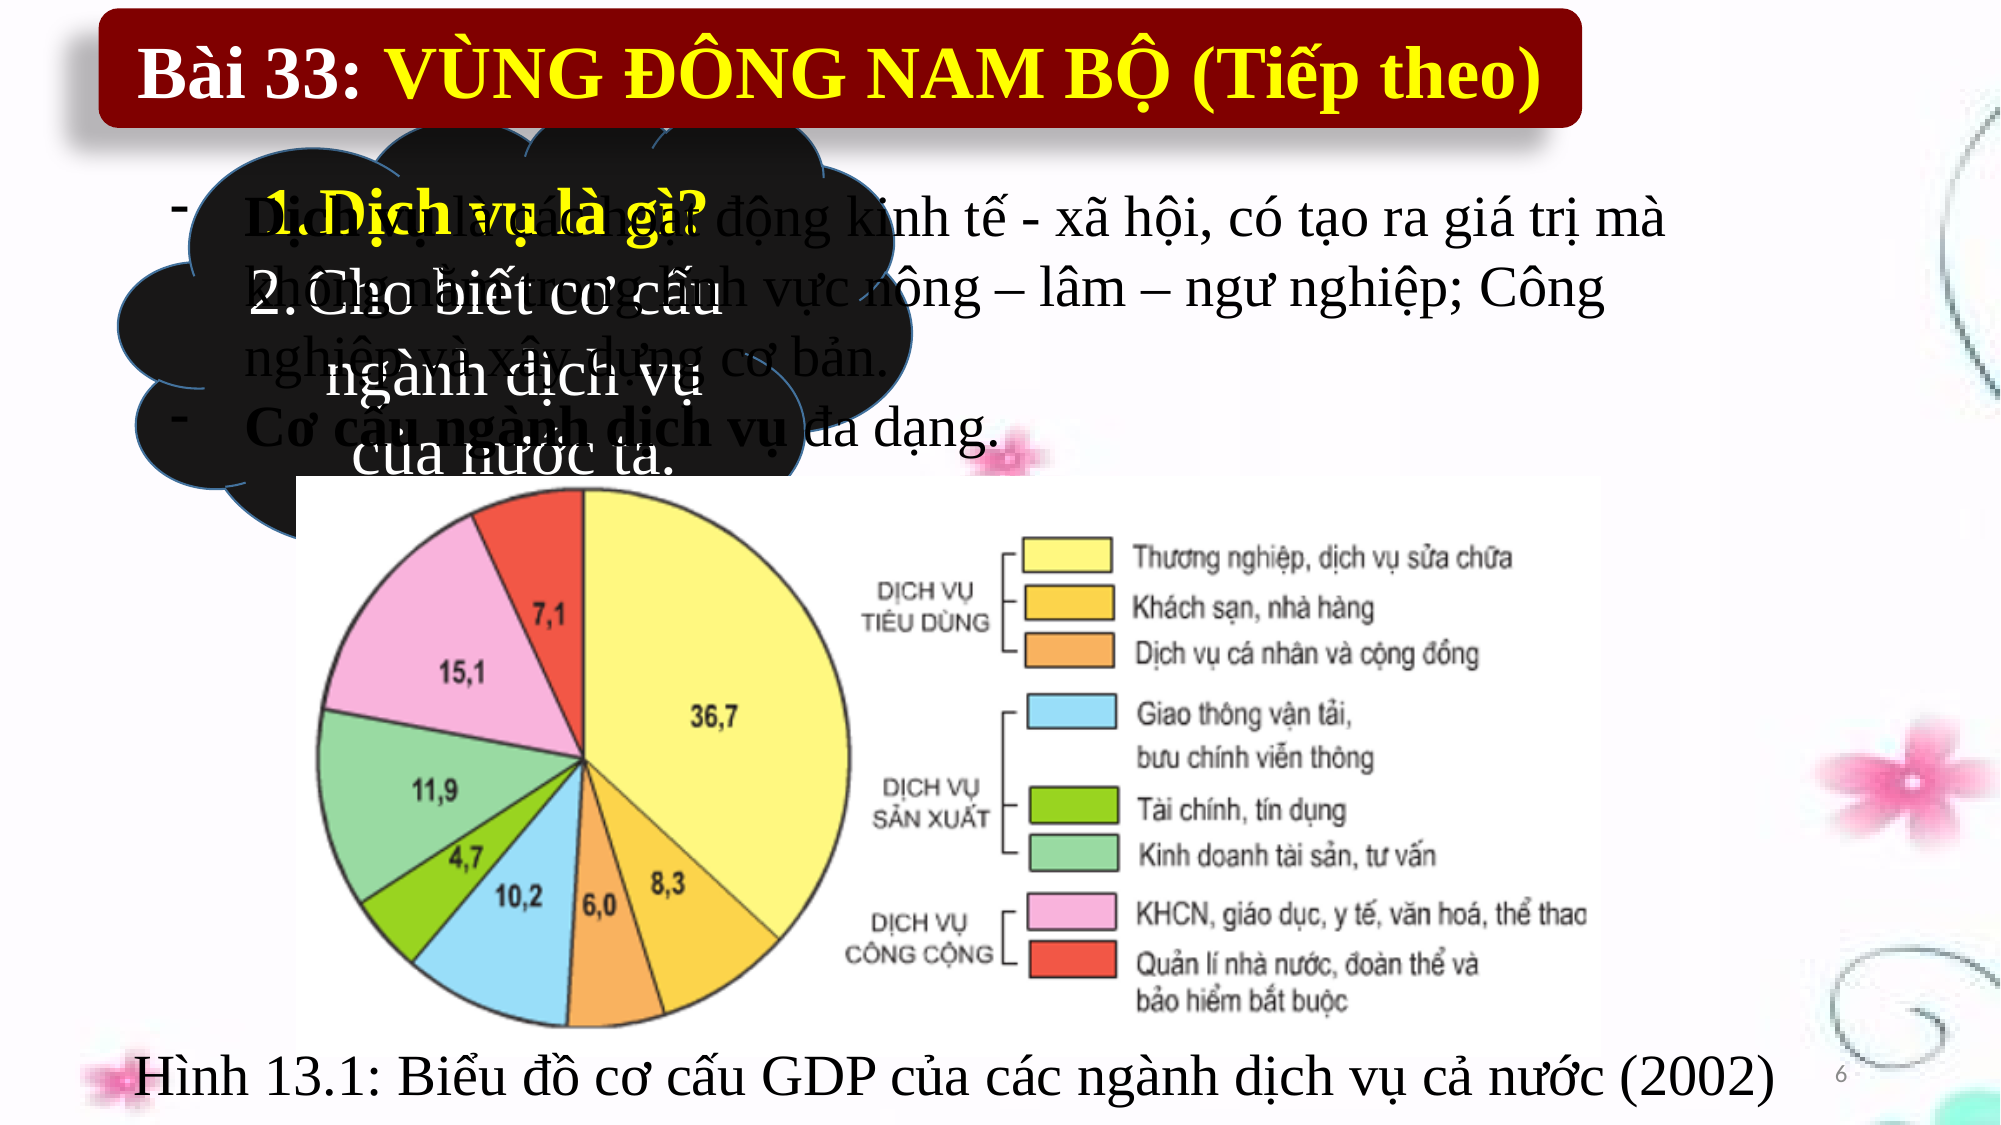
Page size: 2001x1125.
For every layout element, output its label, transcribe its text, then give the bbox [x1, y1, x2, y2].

text_box Bài 33: VÙNG ĐÔNG NAM BỘ (Tiếp theo) [97, 7, 1584, 129]
text_box Dịch vụ là gì? Cho biết cơ cấu ngành dịch vụ của nước ta. [116, 270, 798, 540]
text_box Hình 13.1: Biểu đồ cơ cấu GDP của các ngành dịch vụ cả nước (2002) [118, 1029, 1808, 1115]
slide_number 6 [1412, 1042, 1863, 1103]
text_box Dịch vụ là các hoạt động kinh tế - xã hội, có tạo ra giá trị mà không nằm trong lĩnh vực nông – lâm – ngư nghiệp; Công nghiệp và xây dựng cơ bản. Cơ cấu ngành dịch vụ đa dạng. [155, 170, 1722, 466]
picture [0, 0, 2001, 1125]
